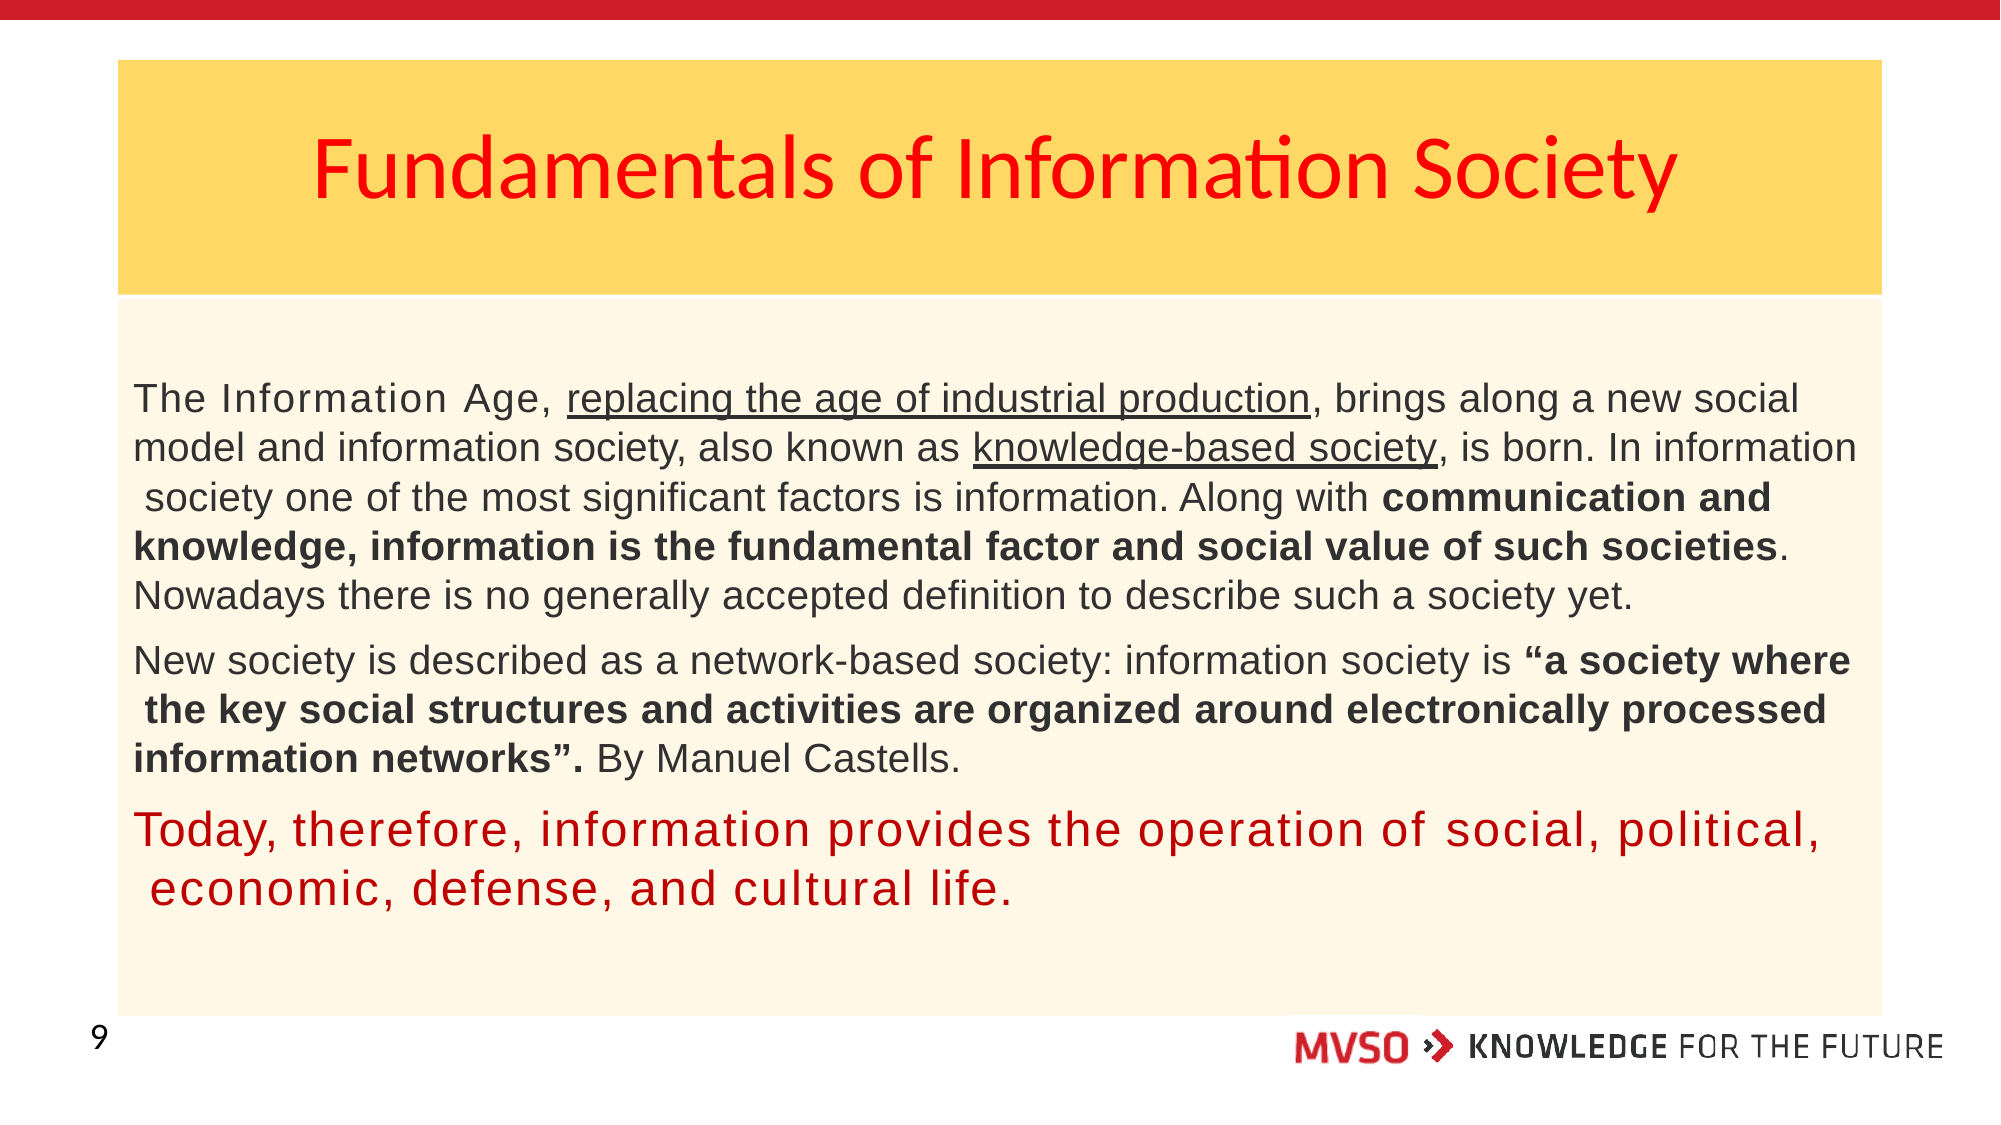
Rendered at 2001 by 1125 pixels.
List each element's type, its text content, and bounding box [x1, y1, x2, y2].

picture [1470, 1034, 1488, 1058]
picture [1883, 1034, 1900, 1058]
text_box The Information Age, replacing the age of industrial production, brings along a new social model and information society, also known as knowledge-based society, is born. In information society one of the most significant factors is information. Along with communication and knowledge, information is the fundamental factor and social value of such societies. Nowadays there is no generally accepted definition to describe such a society yet. New society is described as a network-based society: information society is “a society where the key social structures and activities are organized around electronically processed information networks”. By Manuel Castells. Today, therefore, information provides the operation of social, political, economic, defense, and cultural life. [131, 369, 1864, 916]
slide_number 9 [83, 1019, 153, 1125]
text_box [1287, 1015, 1422, 1071]
picture [1906, 1034, 1924, 1058]
picture [1631, 1034, 1647, 1058]
picture [1823, 1034, 1837, 1058]
title Fundamentals of Information Society [118, 59, 1882, 295]
picture [1680, 1034, 1694, 1058]
picture [1722, 1034, 1739, 1058]
picture [1842, 1034, 1858, 1058]
picture [1928, 1034, 1943, 1058]
picture [1590, 1034, 1604, 1058]
picture [1609, 1034, 1626, 1058]
picture [1537, 1034, 1568, 1058]
picture [1516, 1034, 1533, 1058]
picture [1652, 1034, 1666, 1058]
picture [1423, 1028, 1454, 1063]
text_box [118, 299, 1882, 1016]
picture [1699, 1034, 1716, 1058]
picture [1795, 1034, 1809, 1058]
picture [1492, 1034, 1511, 1058]
